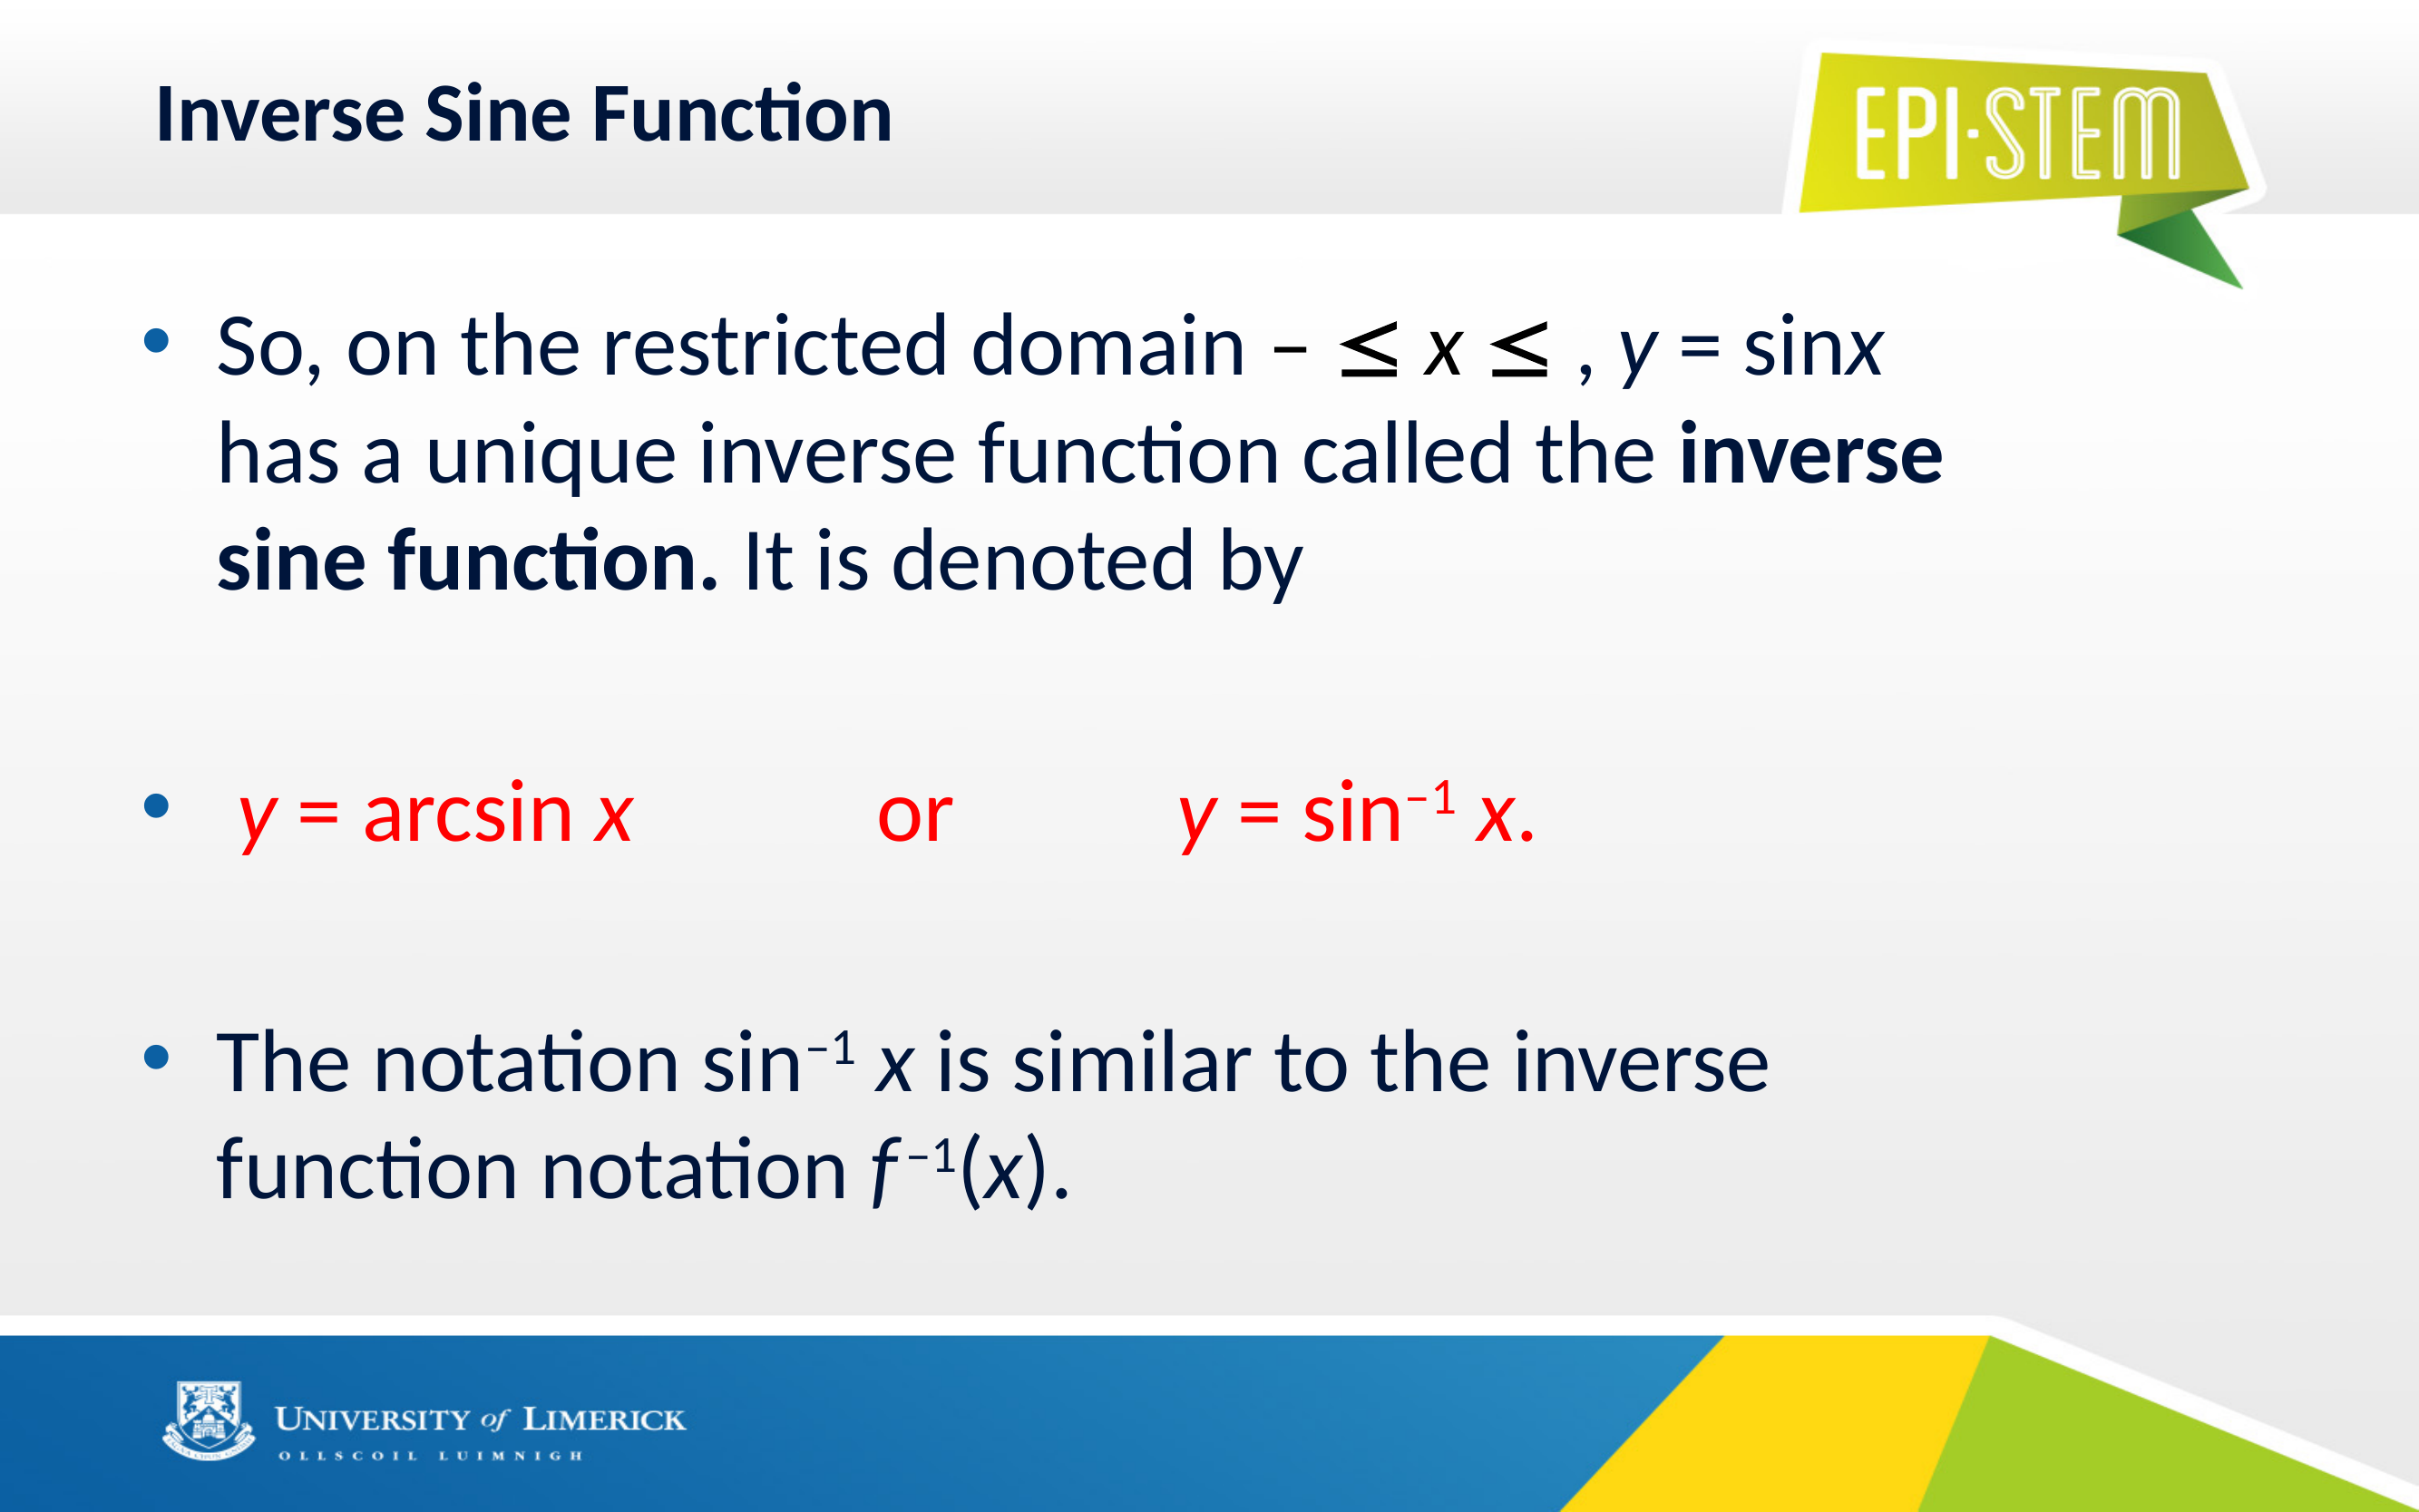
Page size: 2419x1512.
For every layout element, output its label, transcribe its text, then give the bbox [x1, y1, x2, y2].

title Inverse Sine Function [141, 50, 1774, 225]
picture [0, 0, 2419, 1512]
